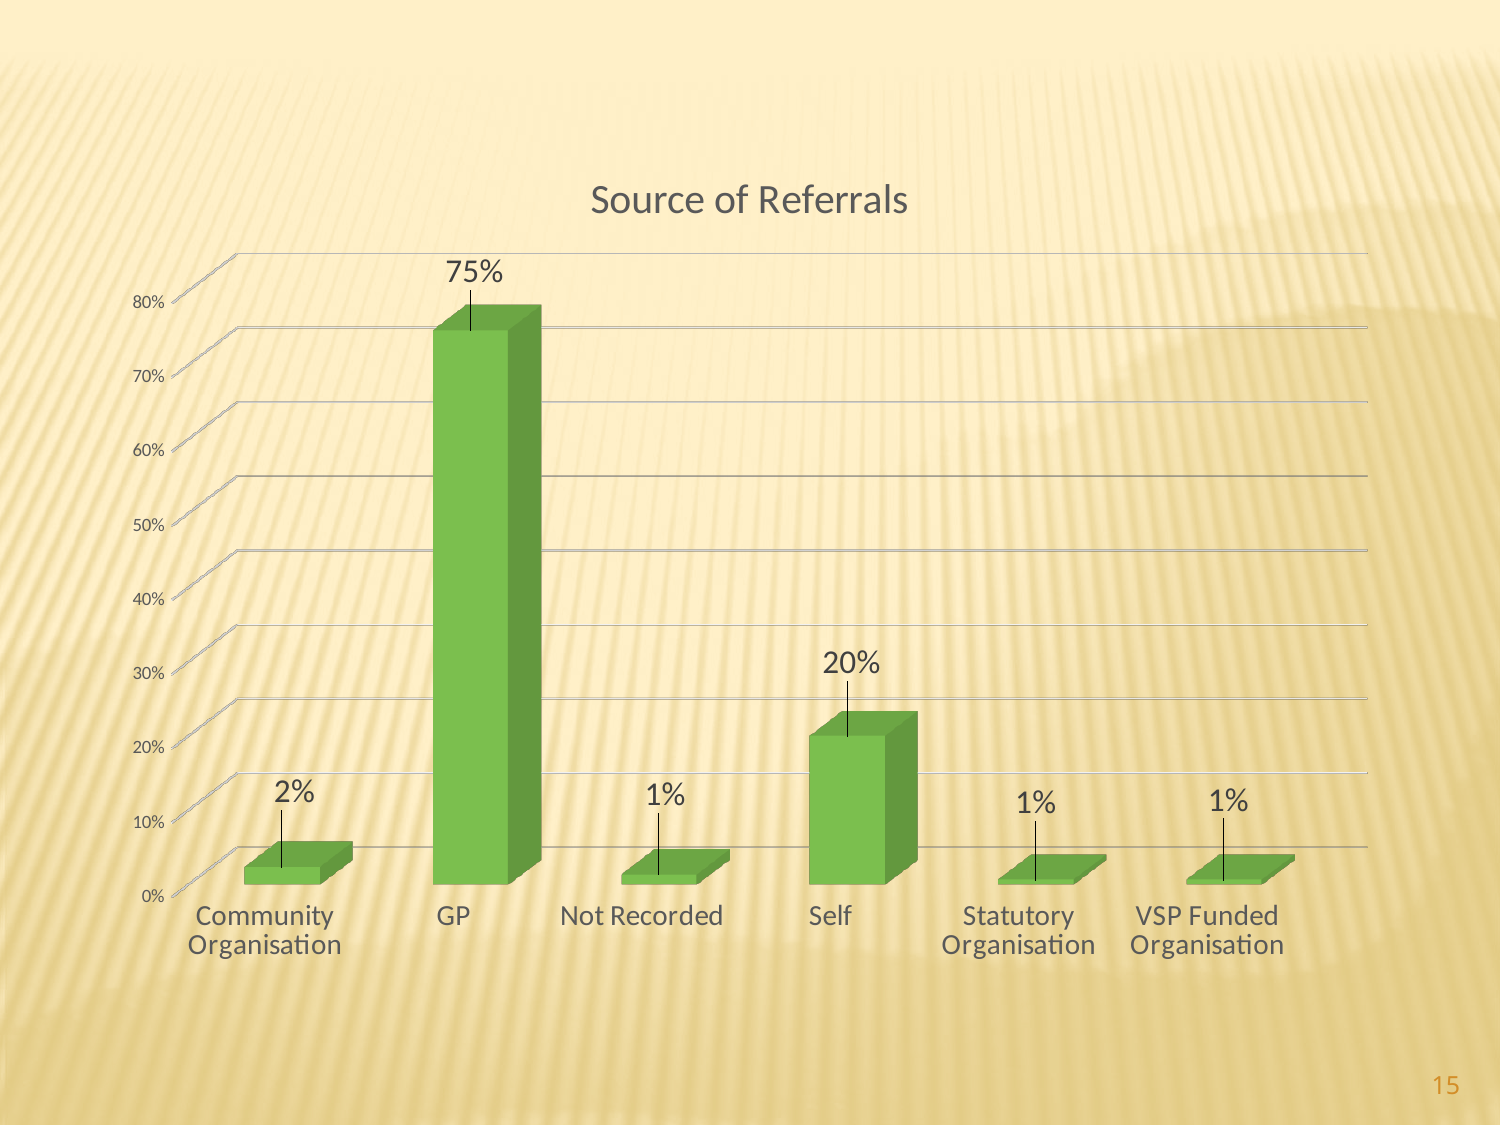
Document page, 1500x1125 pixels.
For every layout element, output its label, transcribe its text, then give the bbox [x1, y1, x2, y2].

slide_number 15 [1350, 1062, 1475, 1103]
chart [98, 145, 1402, 980]
